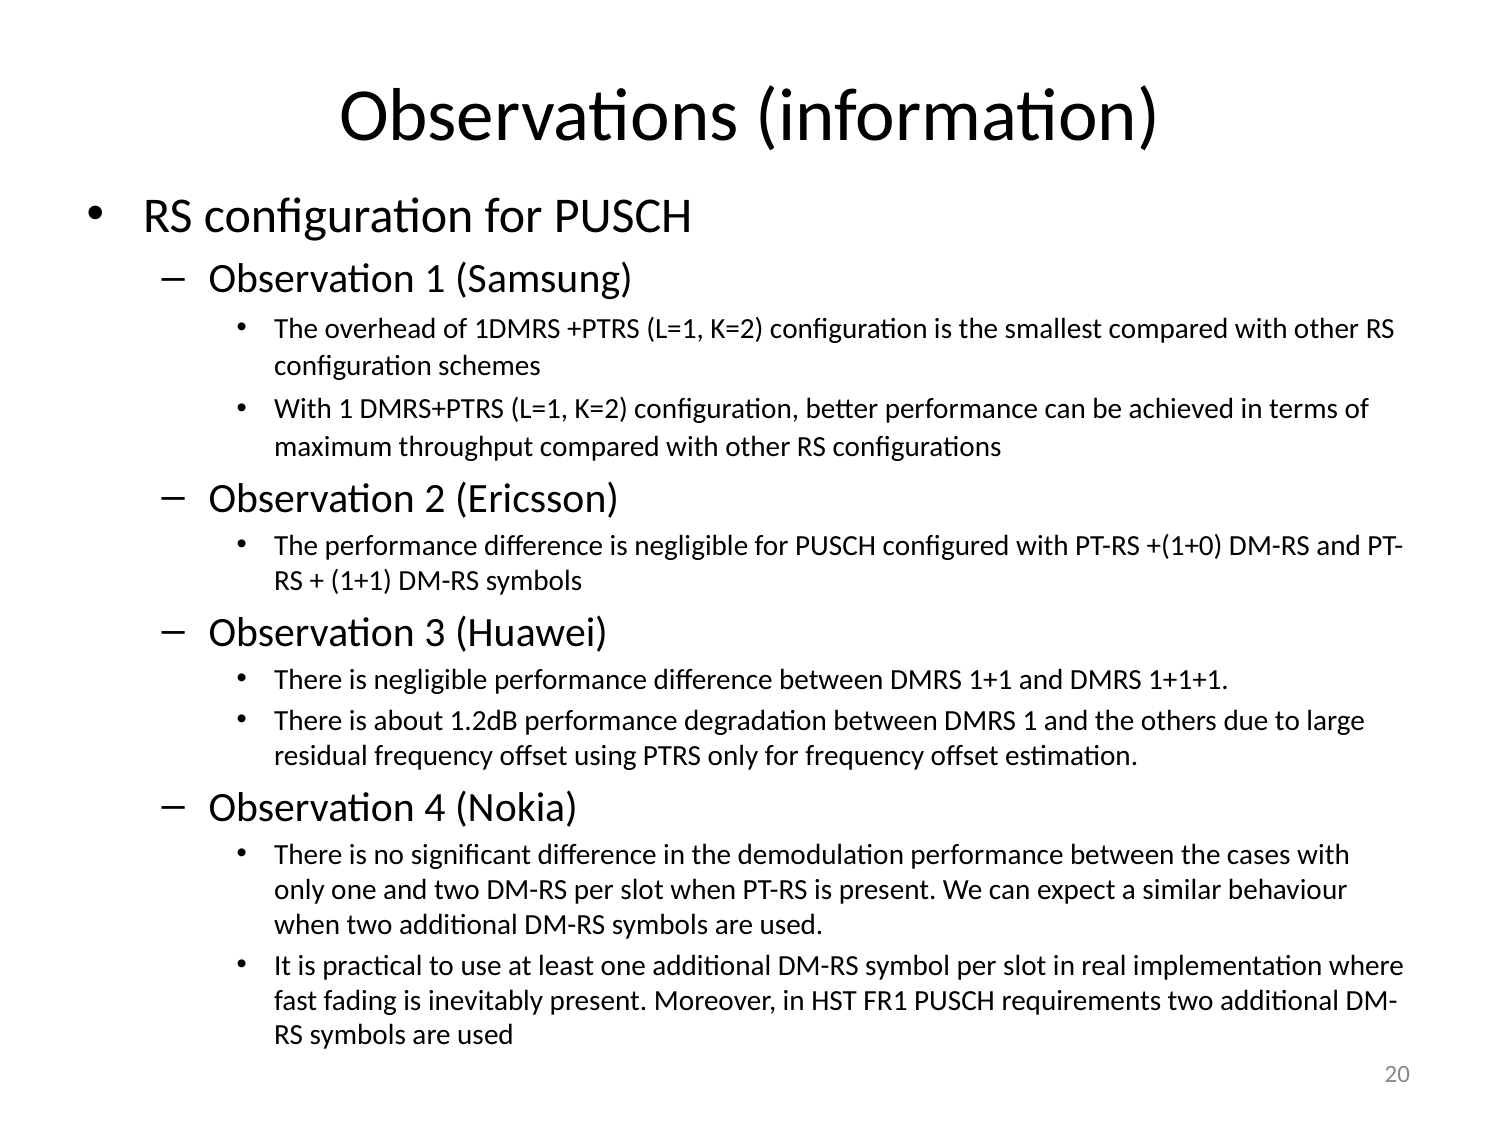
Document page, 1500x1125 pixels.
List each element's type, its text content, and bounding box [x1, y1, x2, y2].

title Observations (information) [75, 45, 1425, 175]
list RS configuration for PUSCH Observation 1 (Samsung) The overhead of 1DMRS +PTRS (L=1, K=2) configuration is the smallest compared with other RS configuration schemes With 1 DMRS+PTRS (L=1, K=2) configuration, better performance can be achieved in terms of maximum throughput compared with other RS configurations Observation 2 (Ericsson) The performance difference is negligible for PUSCH configured with PT-RS +(1+0) DM-RS and PT-RS + (1+1) DM-RS symbols Observation 3 (Huawei) There is negligible performance difference between DMRS 1+1 and DMRS 1+1+1. There is about 1.2dB performance degradation between DMRS 1 and the others due to large residual frequency offset using PTRS only for frequency offset estimation. Observation 4 (Nokia) There is no significant difference in the demodulation performance between the cases with only one and two DM-RS per slot when PT-RS is present. We can expect a similar behaviour when two additional DM-RS symbols are used. It is practical to use at least one additional DM-RS symbol per slot in real implementation where fast fading is inevitably present. Moreover, in HST FR1 PUSCH requirements two additional DM-RS symbols are used [71, 174, 1422, 1100]
slide_number 20 [1074, 1042, 1425, 1103]
